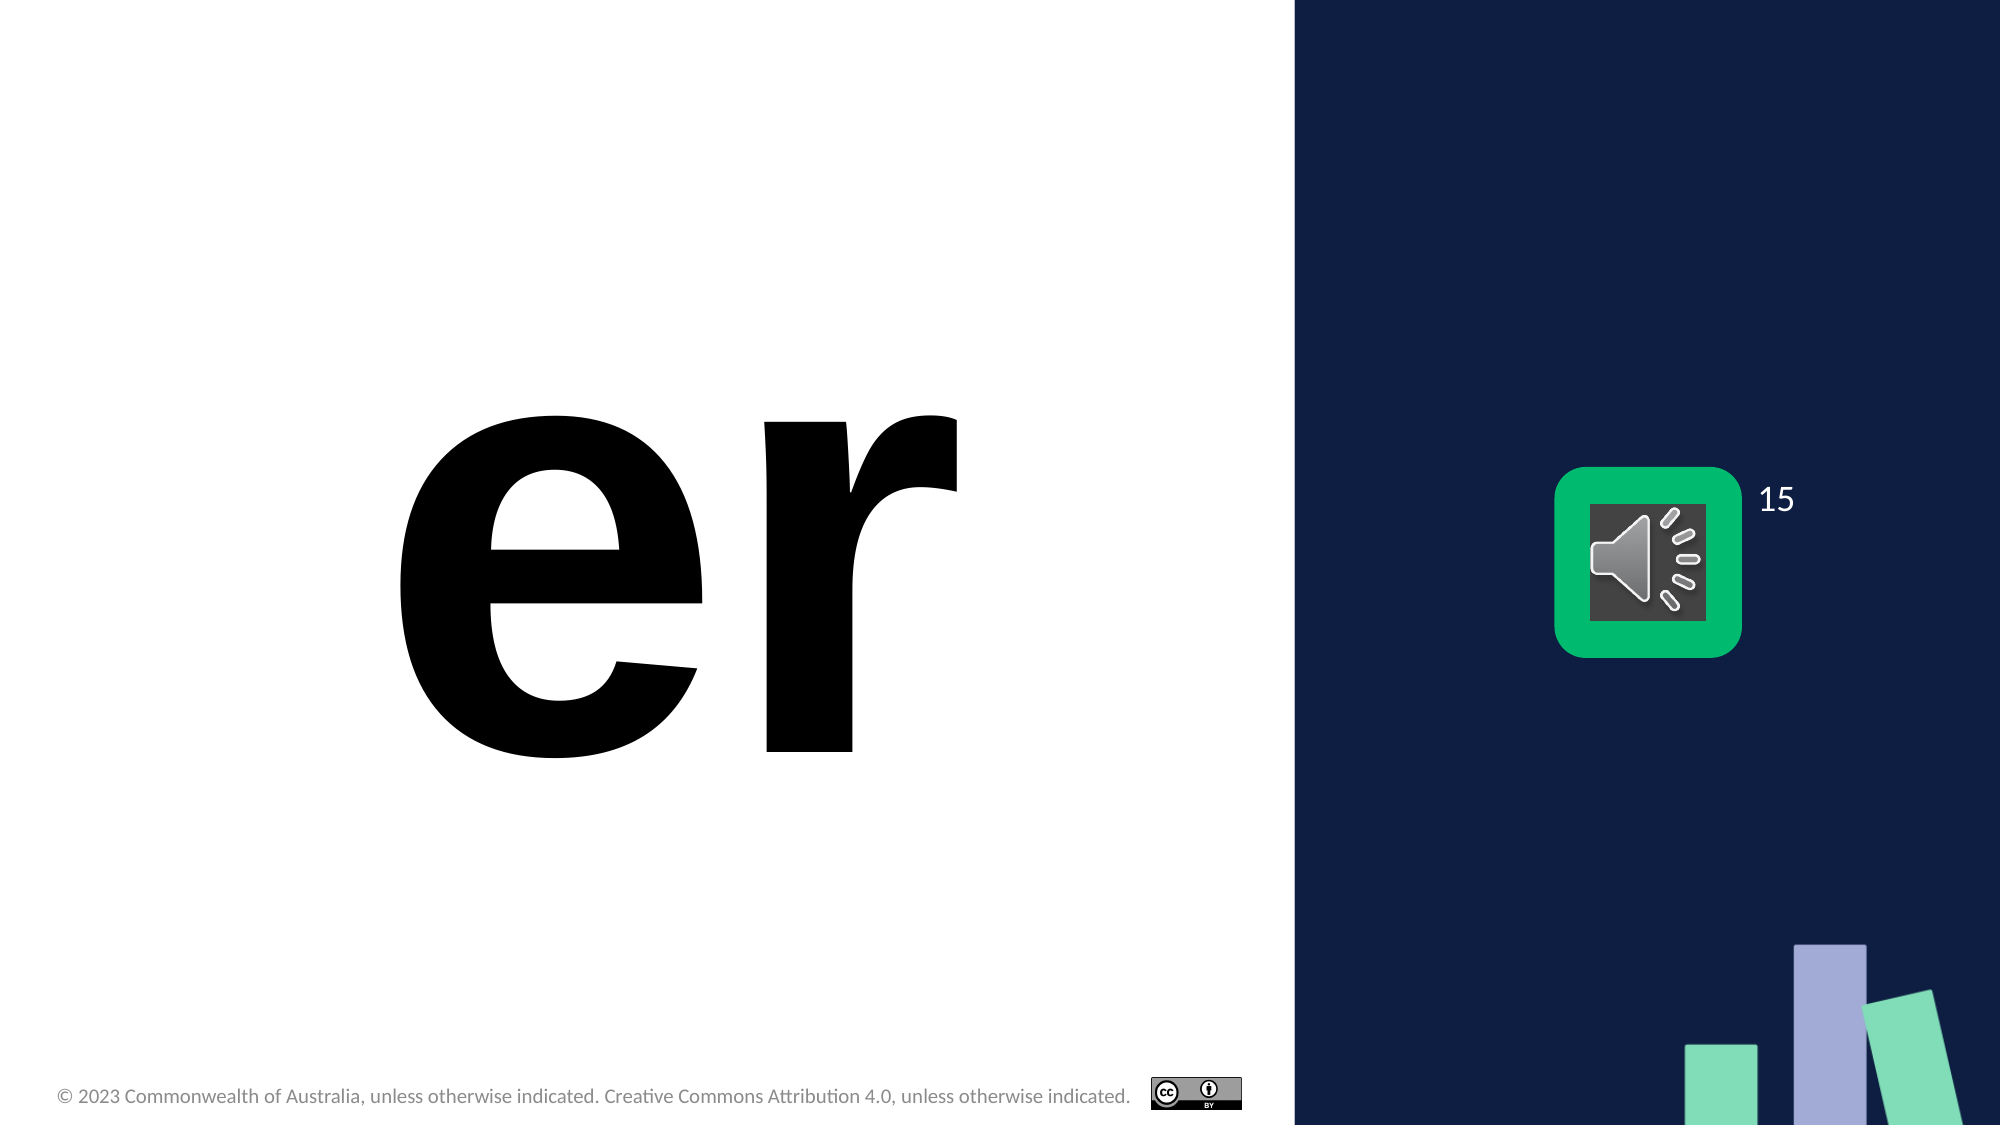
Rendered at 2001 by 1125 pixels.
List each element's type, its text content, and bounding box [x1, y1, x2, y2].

text_box er [48, 205, 1295, 920]
text_box 15 [1742, 466, 1811, 527]
picture [1, 0, 2000, 1125]
text_box [1553, 465, 1743, 659]
